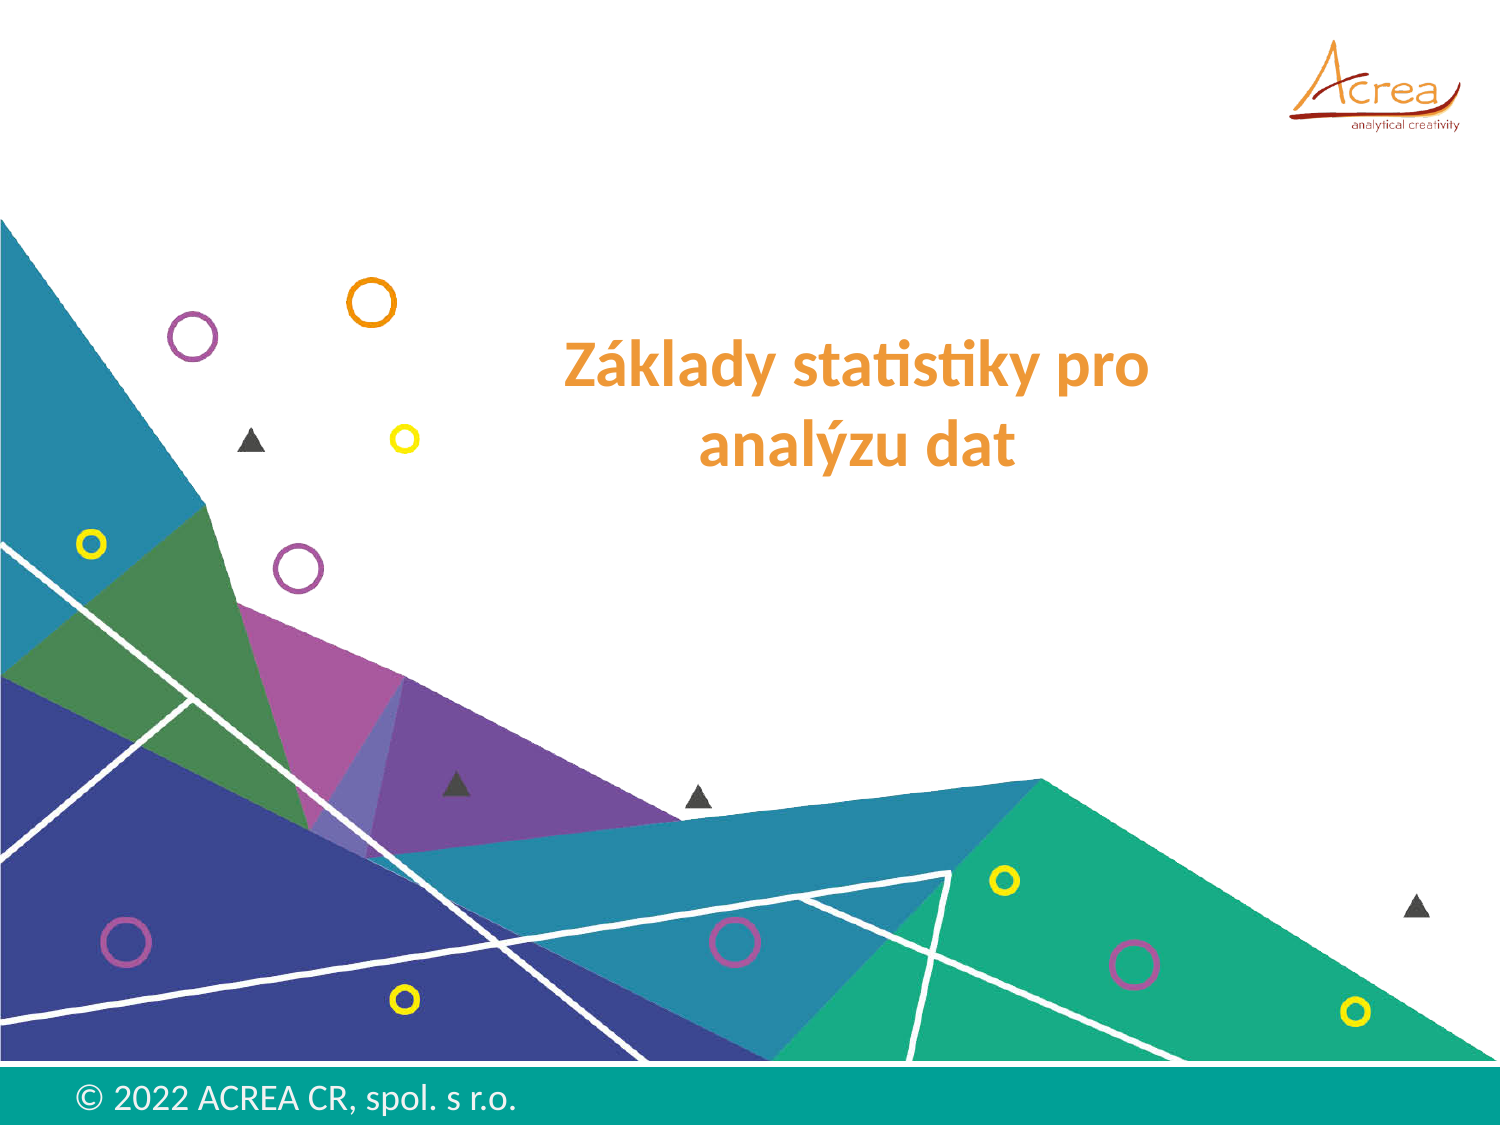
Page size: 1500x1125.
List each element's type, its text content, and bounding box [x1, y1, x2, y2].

picture [0, 0, 1500, 1061]
title Základy statistiky pro analýzu dat [455, 278, 1260, 521]
